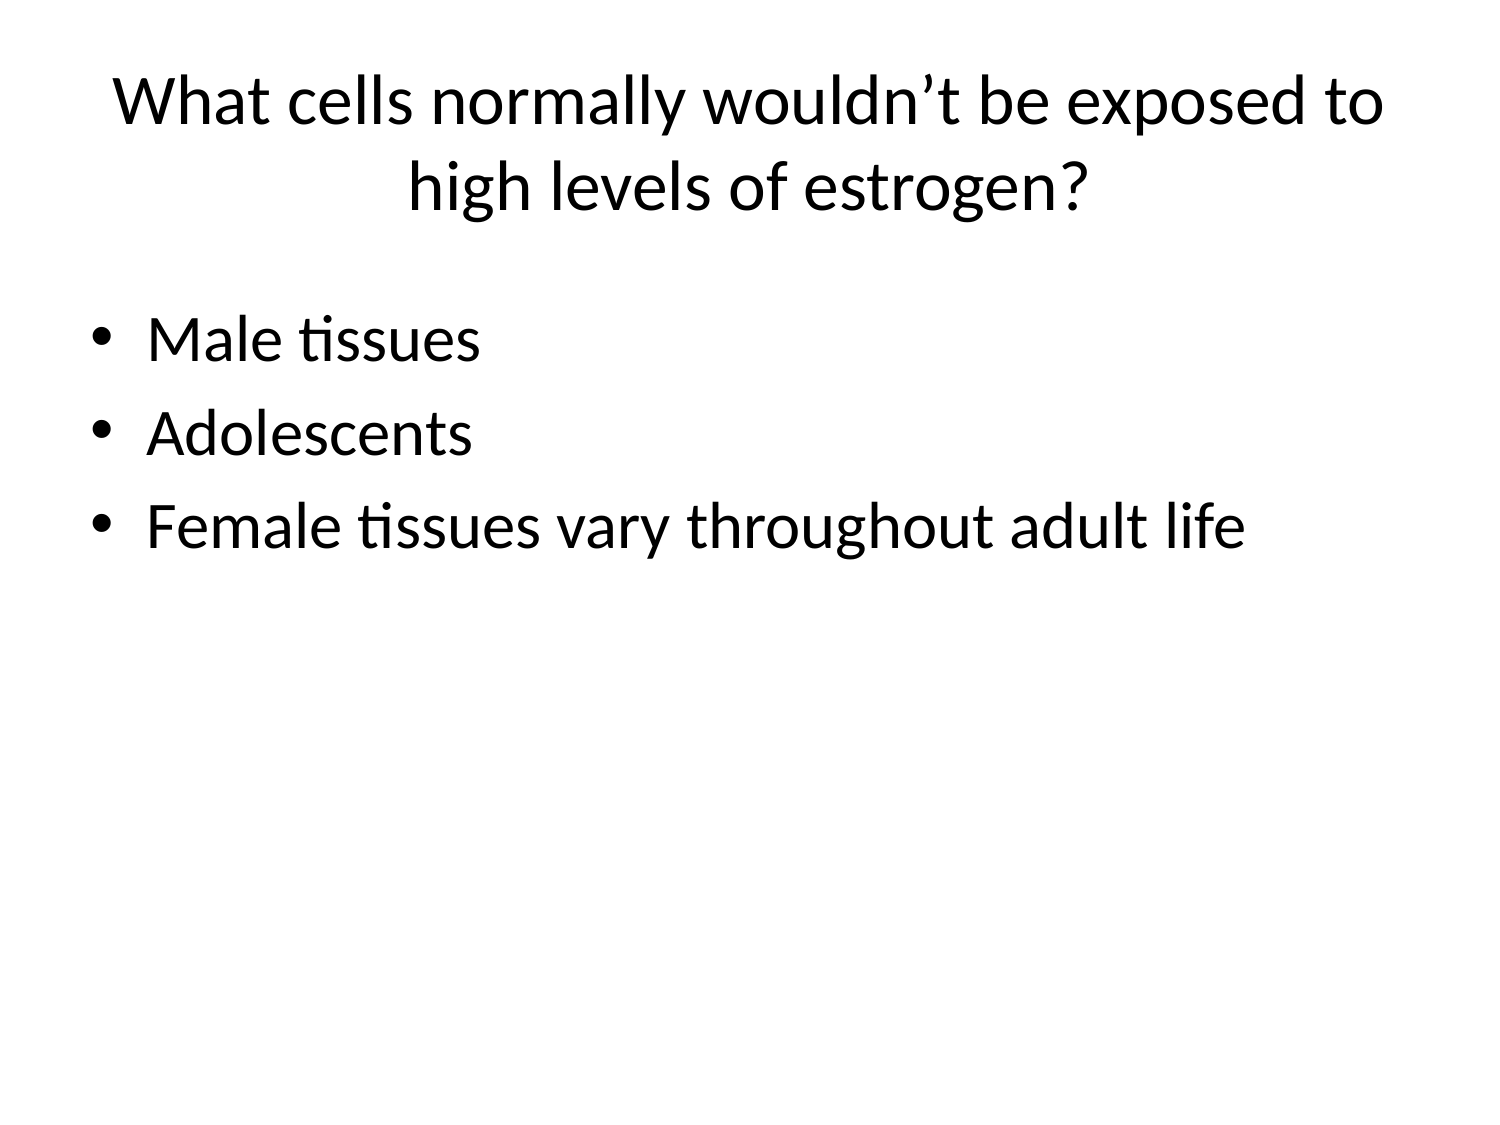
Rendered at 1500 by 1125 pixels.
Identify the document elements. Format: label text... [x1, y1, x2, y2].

list Male tissues Adolescents Female tissues vary throughout adult life [75, 287, 1425, 1005]
title What cells normally wouldn’t be exposed to high levels of estrogen? [75, 45, 1425, 233]
